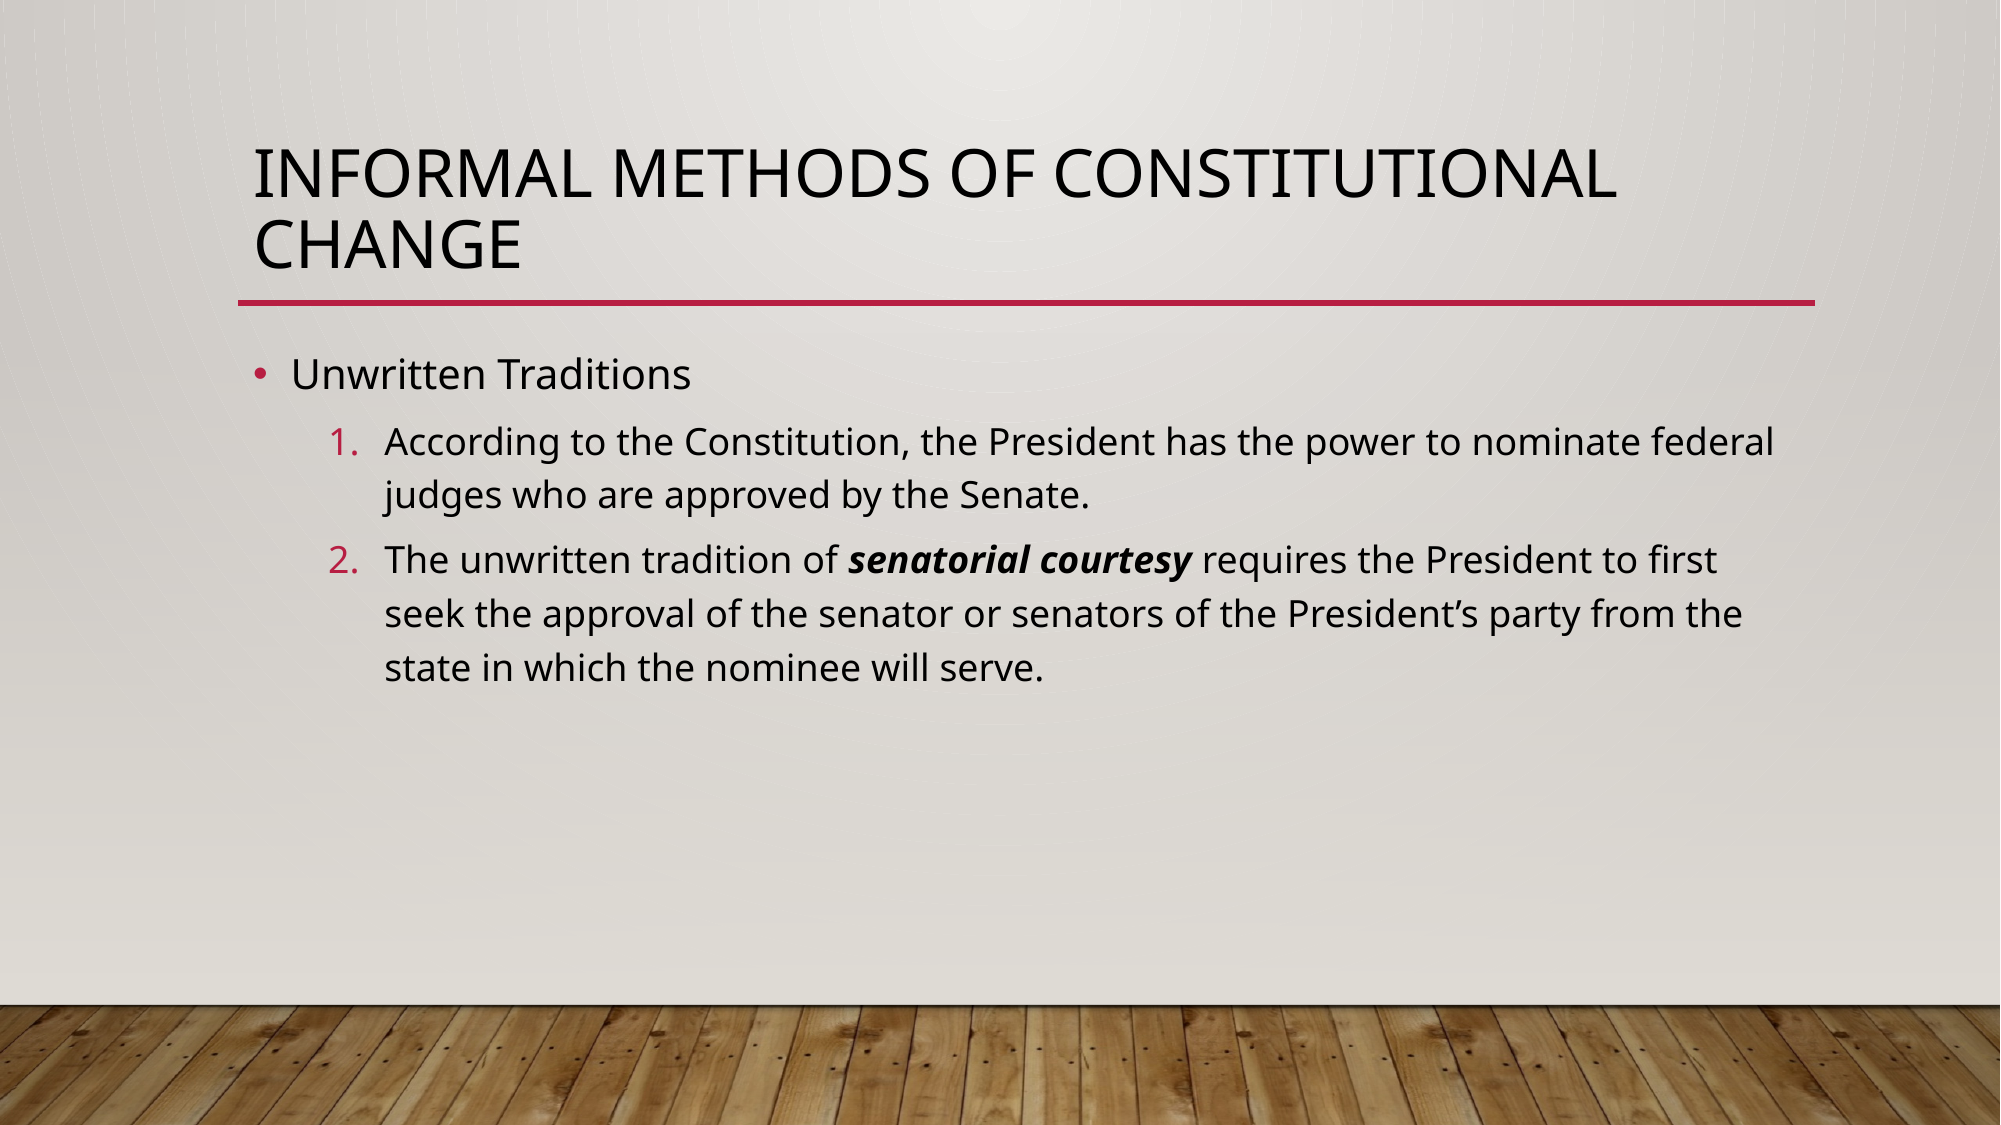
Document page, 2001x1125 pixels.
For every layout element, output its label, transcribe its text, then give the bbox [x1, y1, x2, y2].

picture [0, 1005, 2000, 1125]
title Informal methods of constitutional change [238, 131, 1814, 305]
list Unwritten Traditions According to the Constitution, the President has the power to nominate federal judges who are approved by the Senate. The unwritten tradition of senatorial courtesy requires the President to first seek the approval of the senator or senators of the President’s party from the state in which the nominee will serve. [238, 330, 1814, 897]
